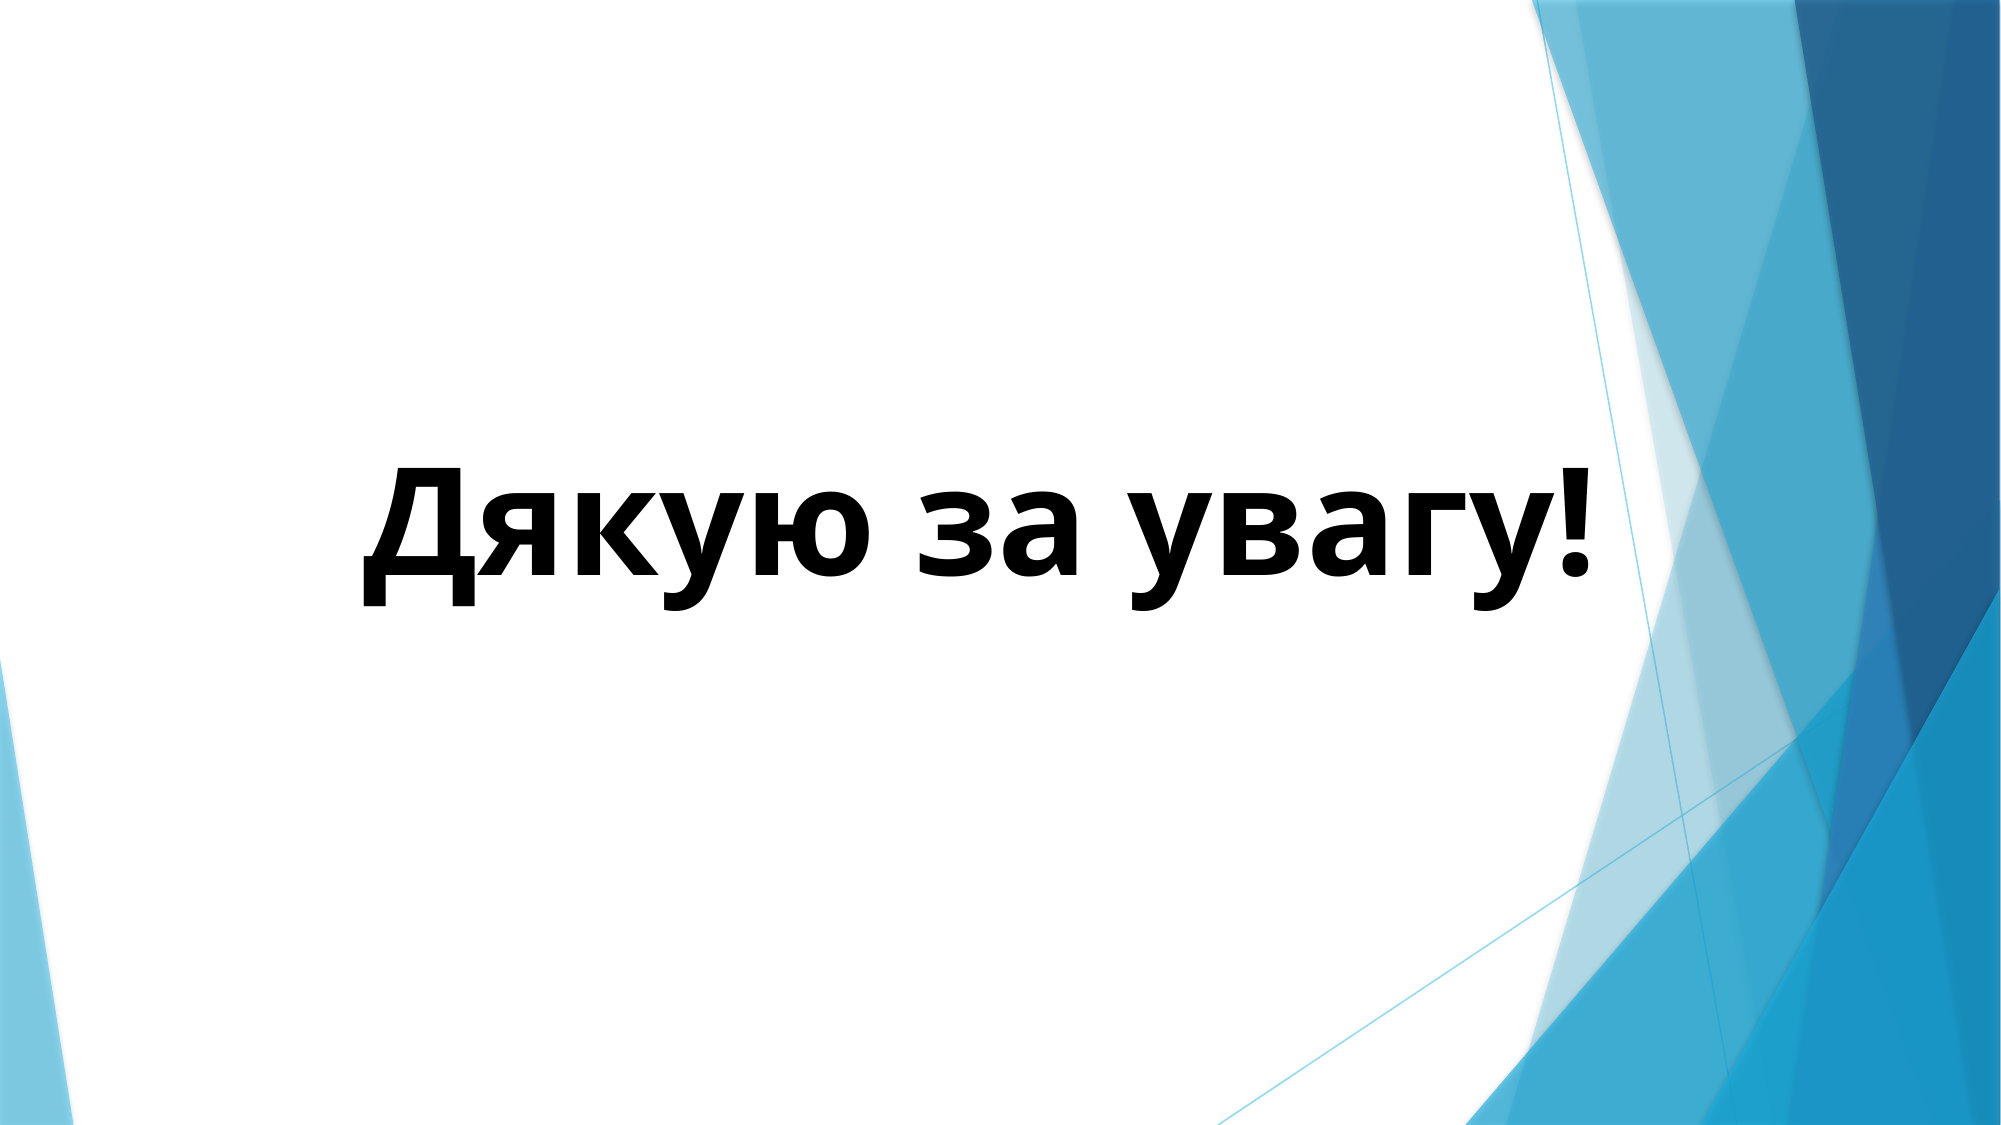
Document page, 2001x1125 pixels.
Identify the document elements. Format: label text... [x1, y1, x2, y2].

title Дякую за увагу! [348, 417, 1759, 635]
